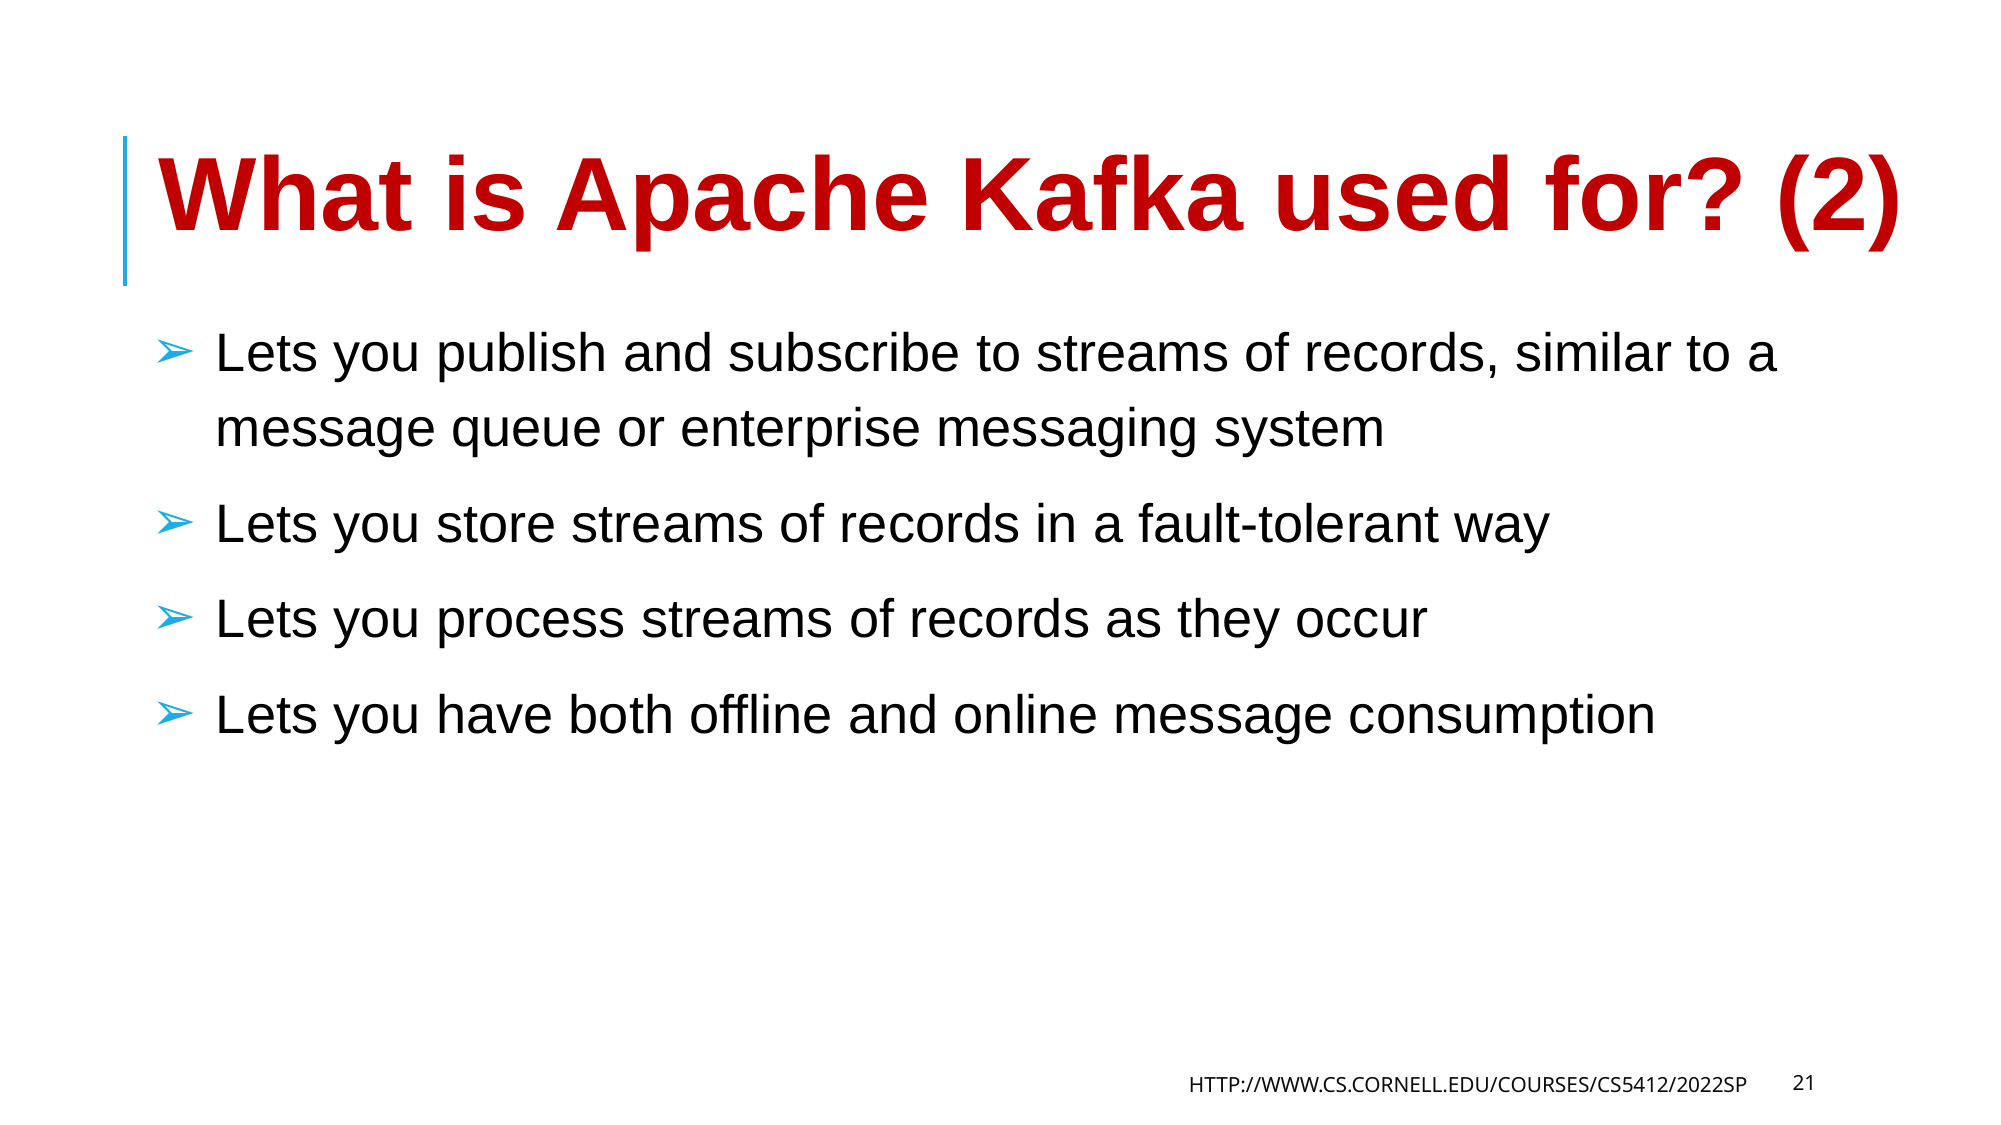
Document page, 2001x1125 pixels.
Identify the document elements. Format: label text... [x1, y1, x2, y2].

footer HTTP://WWW.CS.CORNELL.EDU/COURSES/CS5412/2022SP [1084, 1061, 1763, 1107]
slide_number 21 [1777, 1061, 1938, 1107]
list Lets you publish and subscribe to streams of records, similar to a message queue or enterprise messaging system Lets you store streams of records in a fault-tolerant way Lets you process streams of records as they occur Lets you have both offline and online message consumption [133, 300, 1924, 807]
title What is Apache Kafka used for? (2) [143, 100, 1984, 301]
